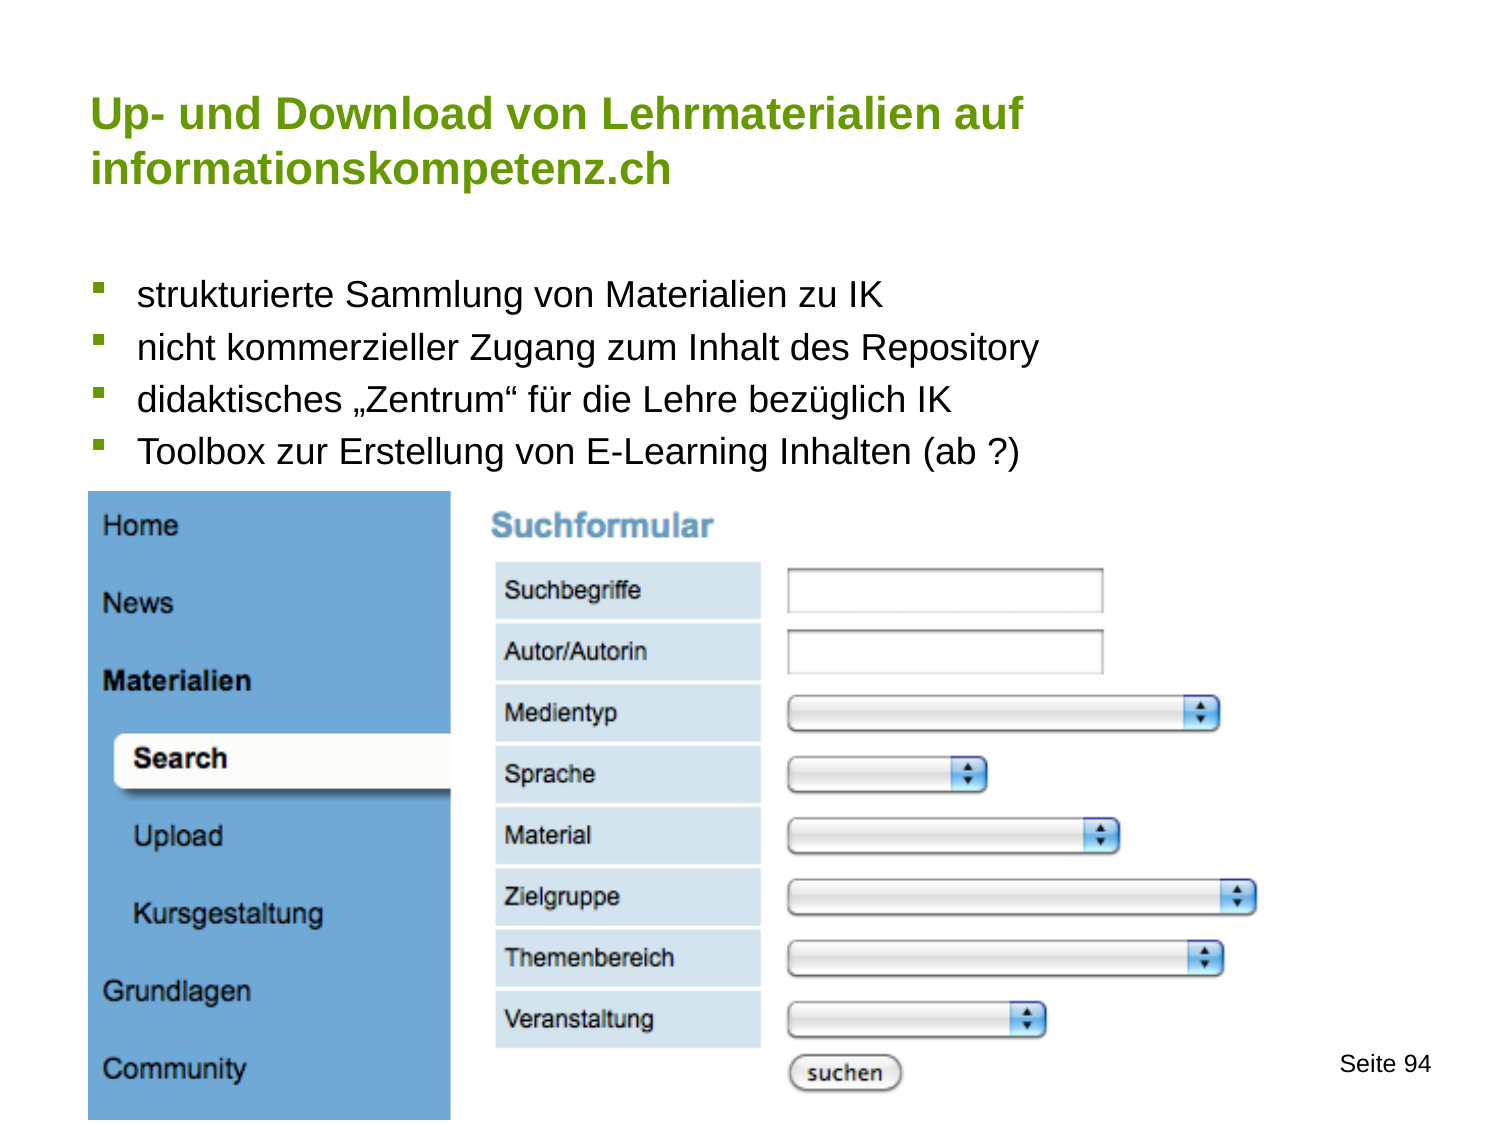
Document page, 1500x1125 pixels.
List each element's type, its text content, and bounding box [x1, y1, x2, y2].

picture [88, 491, 1294, 1120]
slide_number Seite 94 [1299, 1039, 1448, 1118]
title Up- und Download von Lehrmaterialien auf informationskompetenz.ch [74, 44, 1426, 233]
list strukturierte Sammlung von Materialien zu IK nicht kommerzieller Zugang zum Inhalt des Repository didaktisches „Zentrum“ für die Lehre bezüglich IK Toolbox zur Erstellung von E-Learning Inhalten (ab ?) [74, 262, 1426, 1006]
